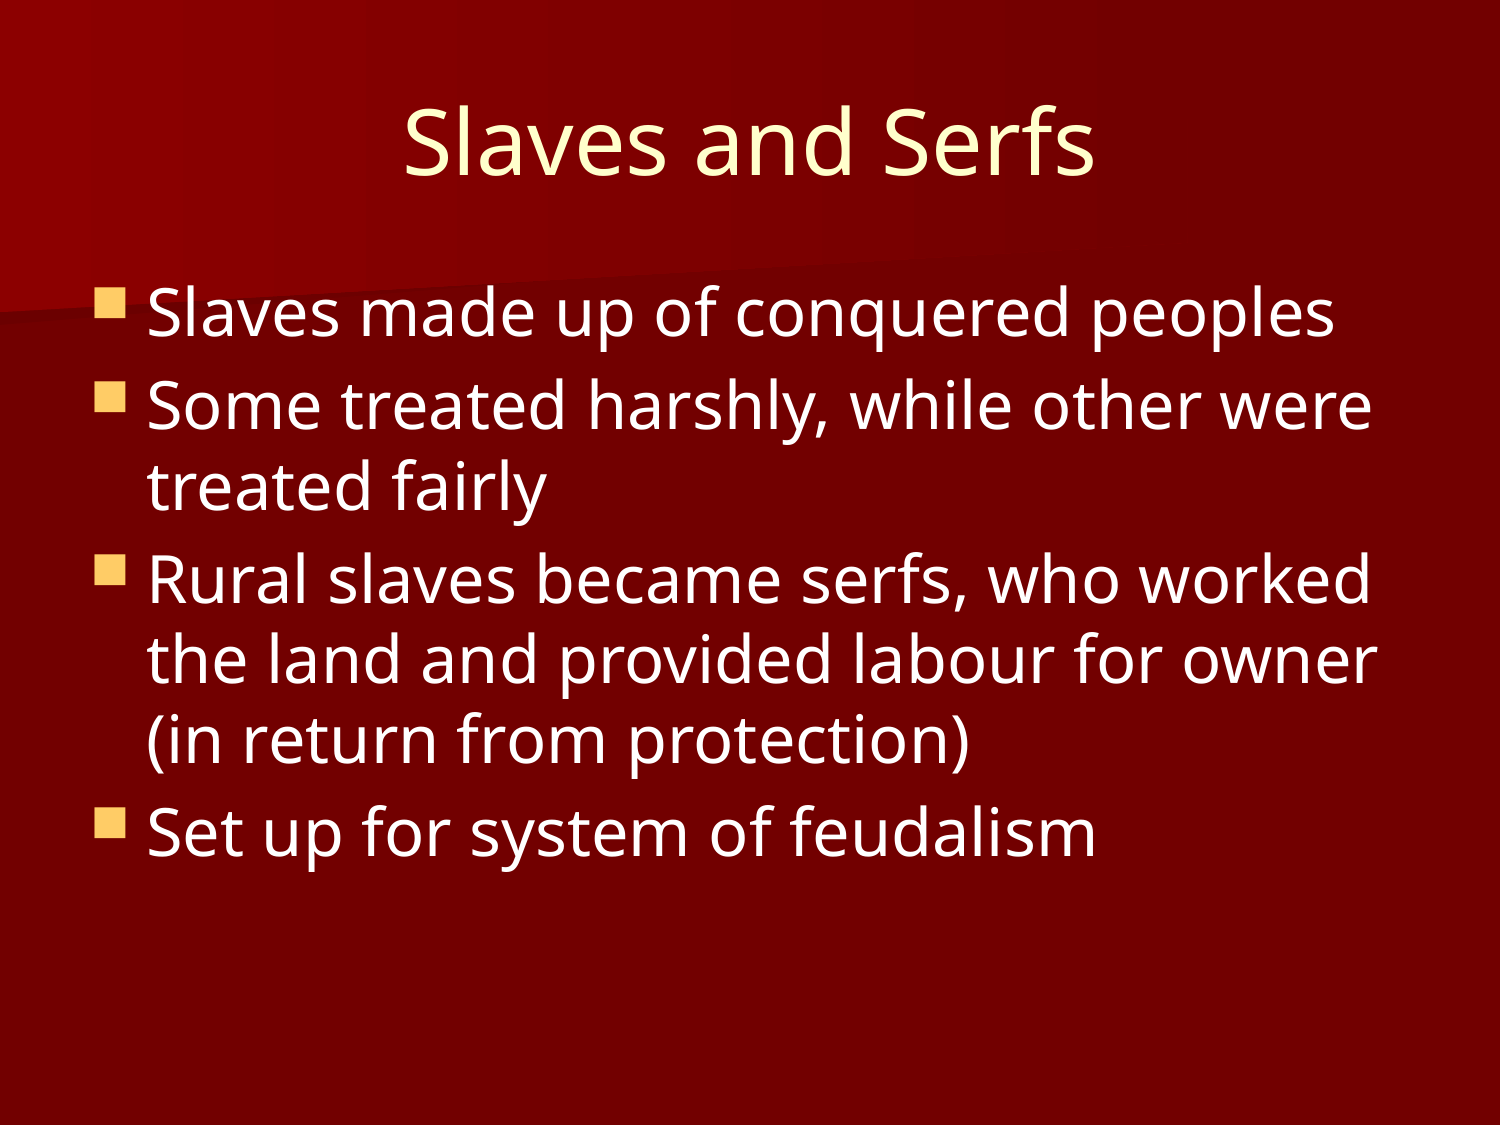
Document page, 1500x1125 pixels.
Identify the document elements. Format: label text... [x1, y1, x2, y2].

list Slaves made up of conquered peoples Some treated harshly, while other were treated fairly Rural slaves became serfs, who worked the land and provided labour for owner (in return from protection) Set up for system of feudalism [74, 262, 1426, 1001]
title Slaves and Serfs [74, 44, 1426, 233]
